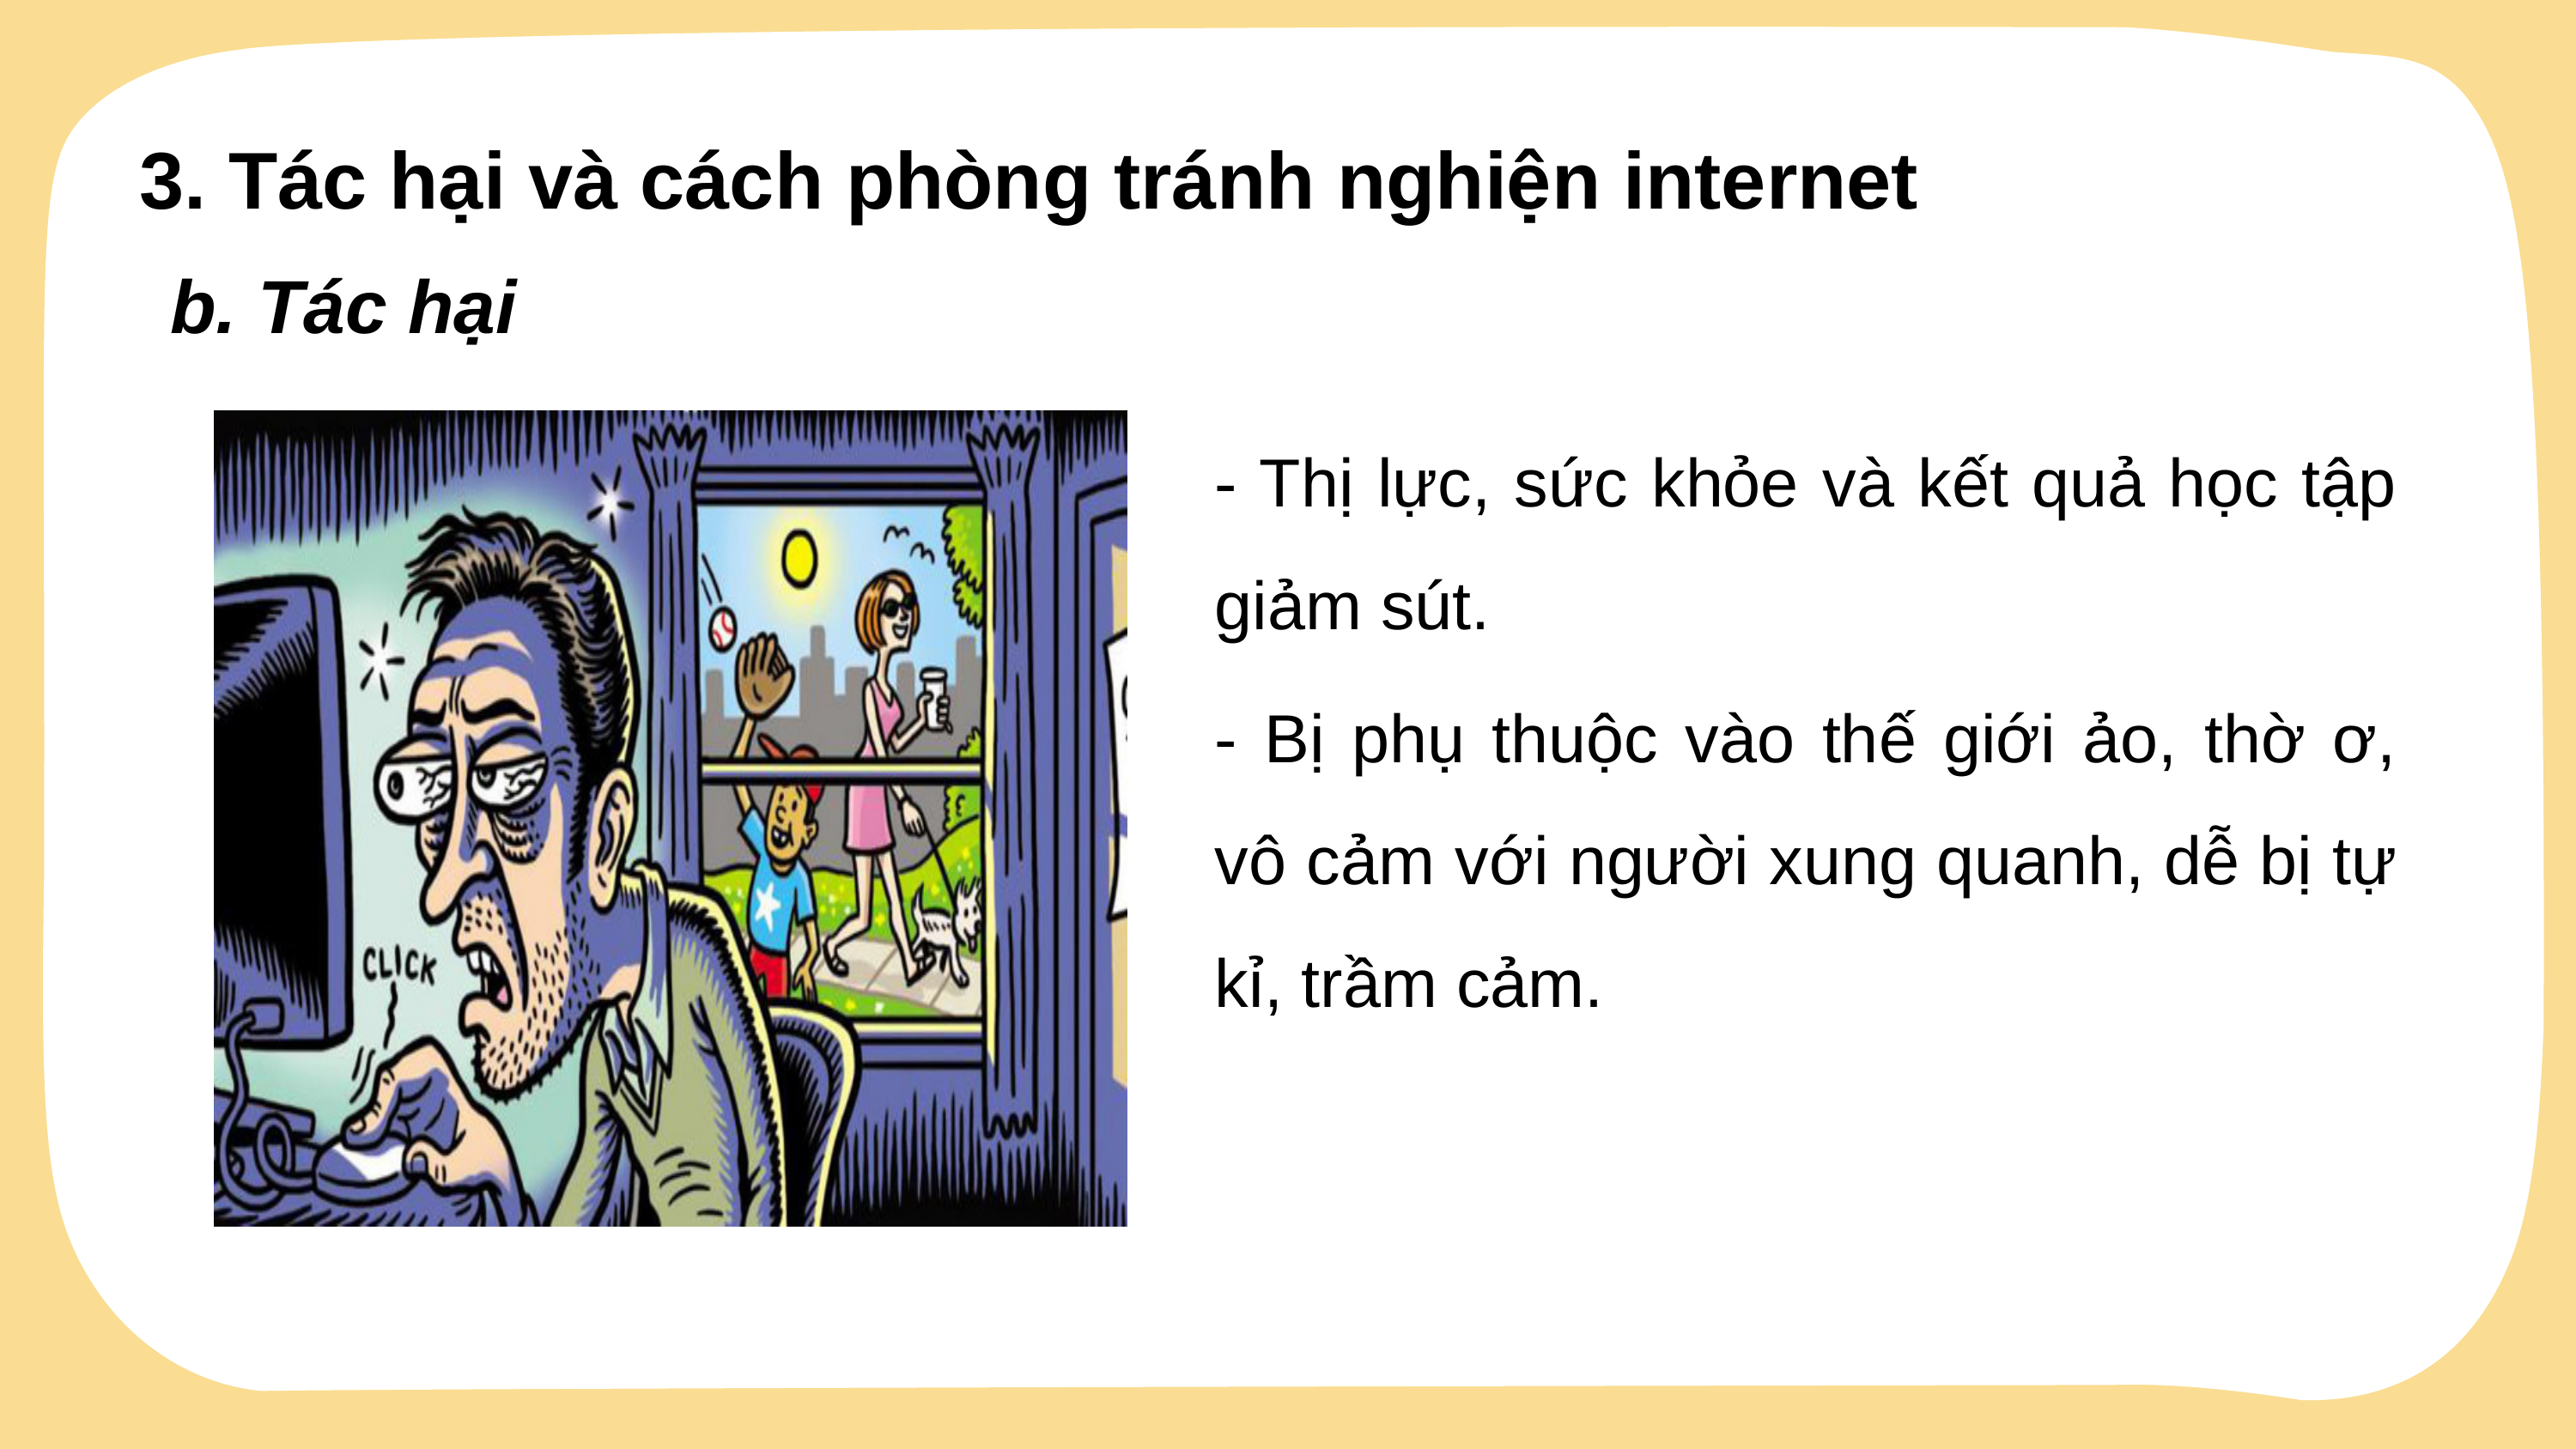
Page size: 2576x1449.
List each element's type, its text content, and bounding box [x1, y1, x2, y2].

text_box - Thị lực, sức khỏe và kết quả học tập giảm sút. - Bị phụ thuộc vào thế giới ảo, thờ ơ, vô cảm với người xung quanh, dễ bị tự kỉ, trầm cảm. [1987, 391, 2410, 1028]
picture [214, 410, 1127, 1228]
text_box b. Tác hại [157, 252, 531, 355]
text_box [605, 0, 1981, 1449]
text_box 3. Tác hại và cách phòng tránh nghiện internet [126, 122, 599, 232]
